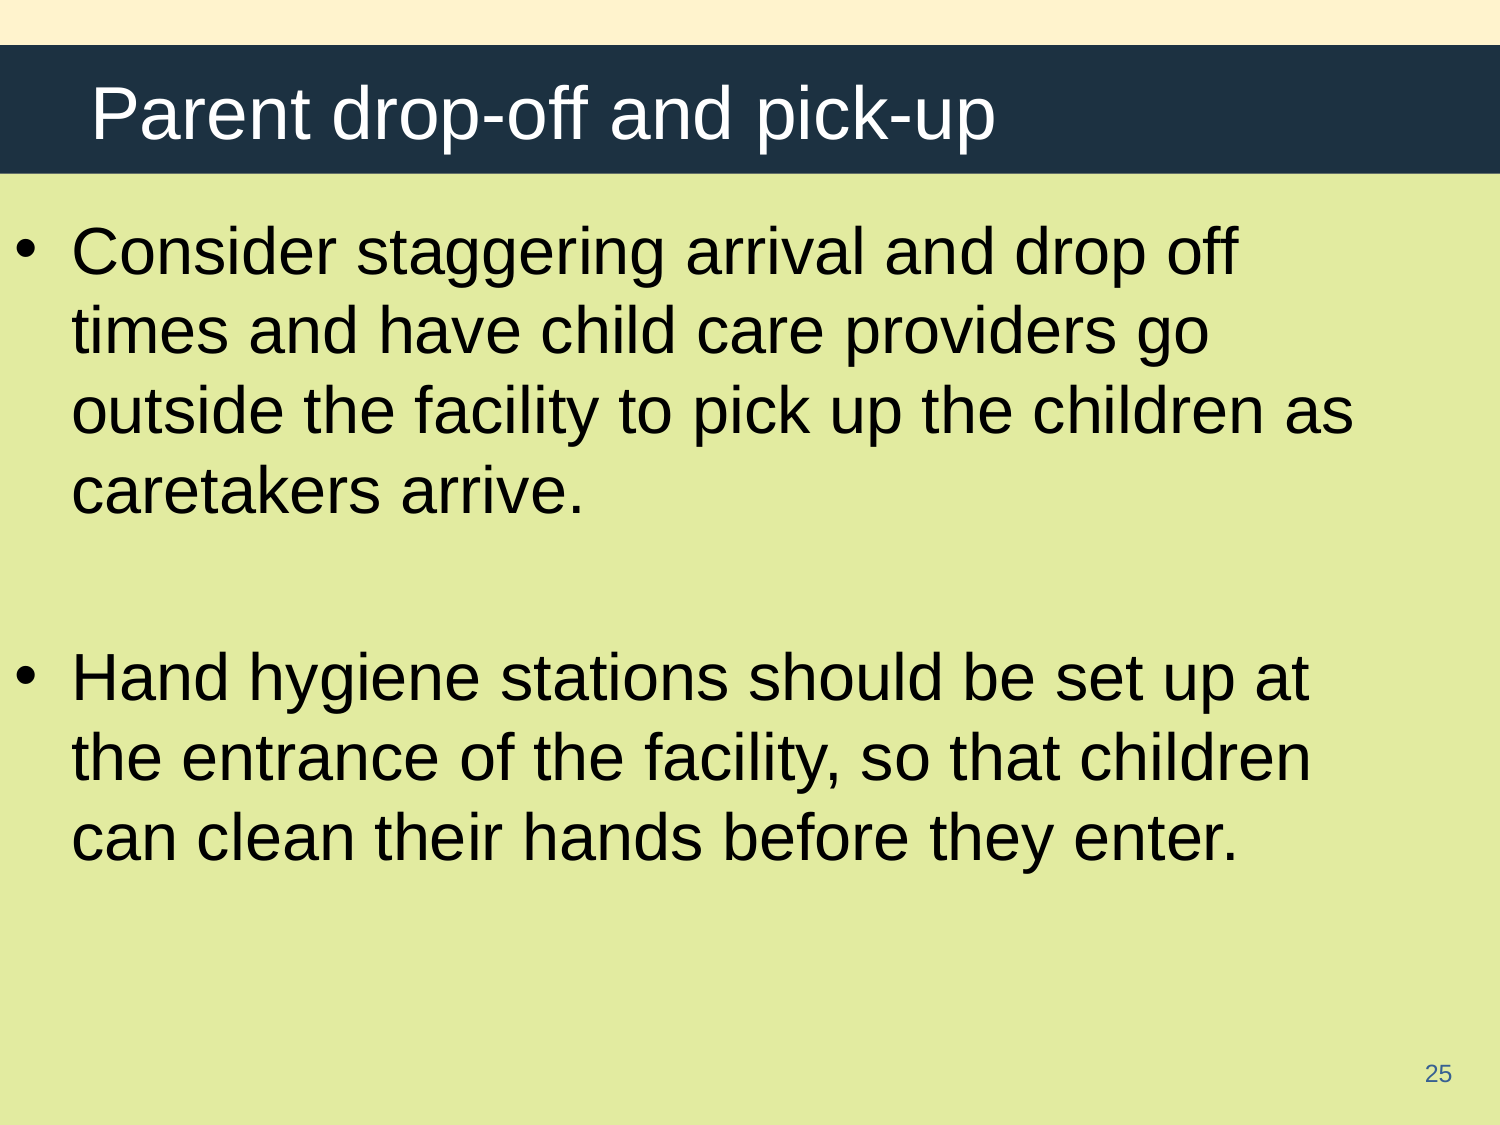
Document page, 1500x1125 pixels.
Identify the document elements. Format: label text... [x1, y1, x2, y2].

title Parent drop-off and pick-up [0, 45, 1500, 174]
list Consider staggering arrival and drop off times and have child care providers go outside the facility to pick up the children as caretakers arrive. Hand hygiene stations should be set up at the entrance of the facility, so that children can clean their hands before they enter. [0, 200, 1400, 1113]
